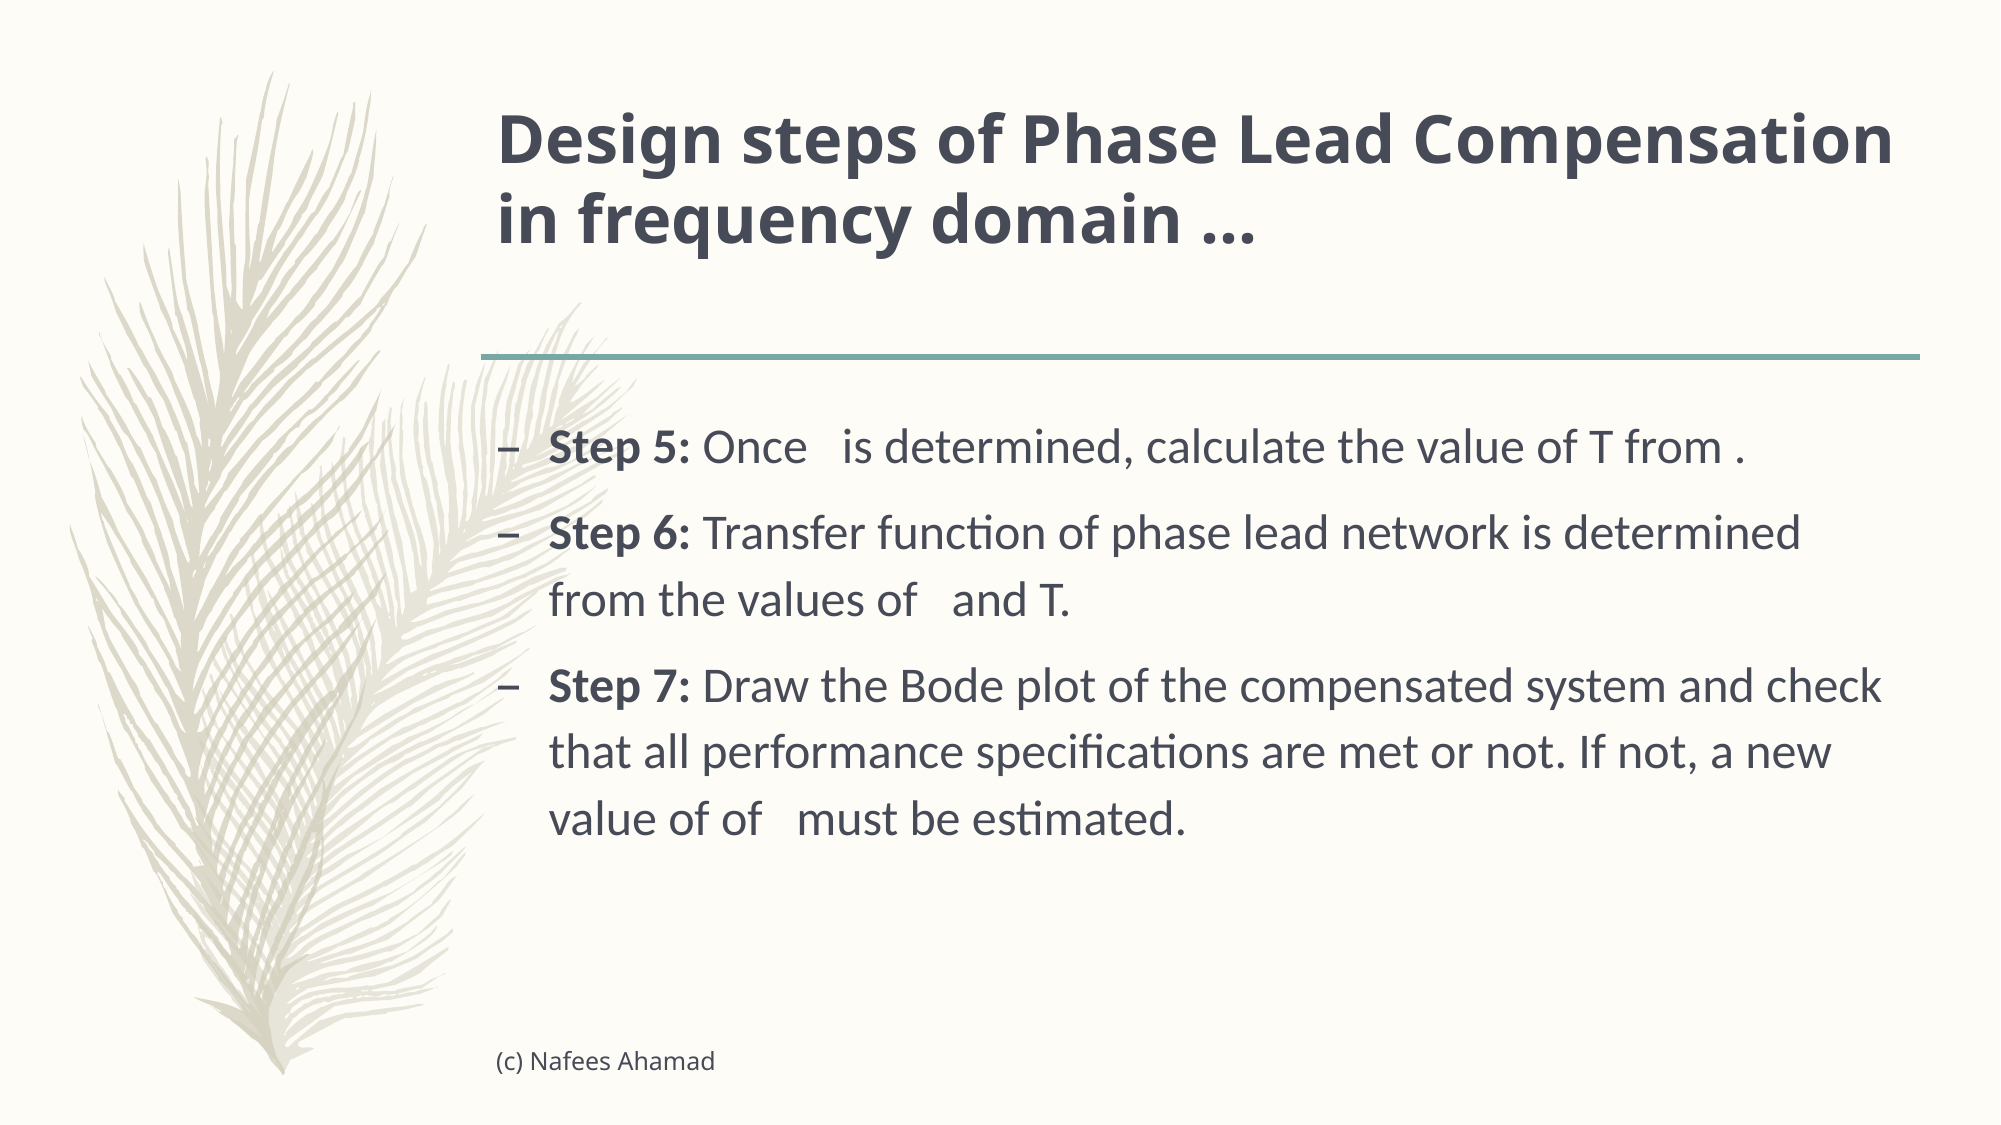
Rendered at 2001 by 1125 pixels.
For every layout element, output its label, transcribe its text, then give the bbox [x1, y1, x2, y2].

title Design steps of Phase Lead Compensation in frequency domain … [481, 93, 1920, 350]
footer (c) Nafees Ahamad [481, 1032, 1411, 1093]
